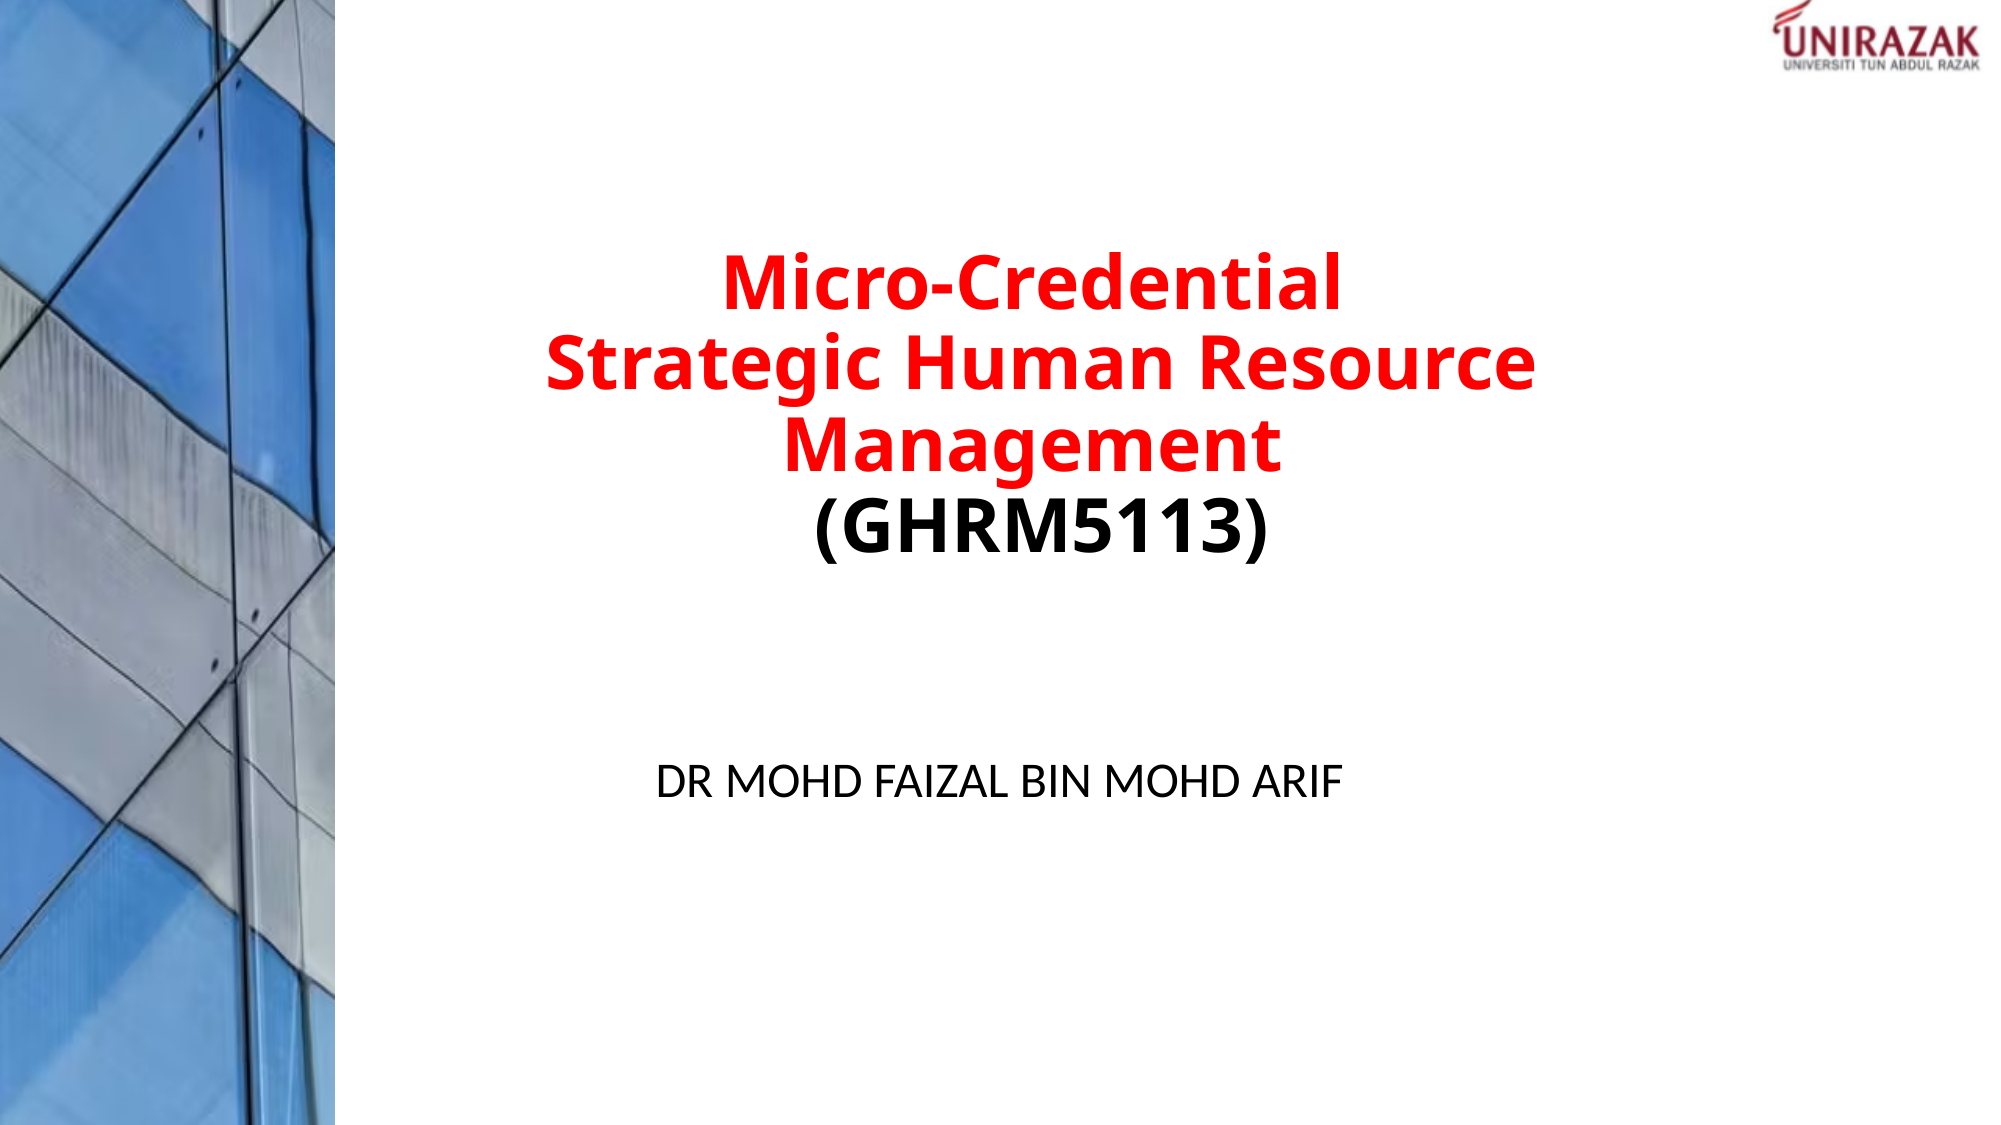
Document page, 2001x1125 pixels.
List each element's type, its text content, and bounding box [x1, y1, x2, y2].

picture [1750, 0, 2000, 83]
subtitle DR MOHD FAIZAL BIN MOHD ARIF [335, 590, 1750, 863]
title Micro-Credential Strategic Human Resource Management (GHRM5113) [335, 184, 1793, 576]
picture [0, 0, 335, 1125]
